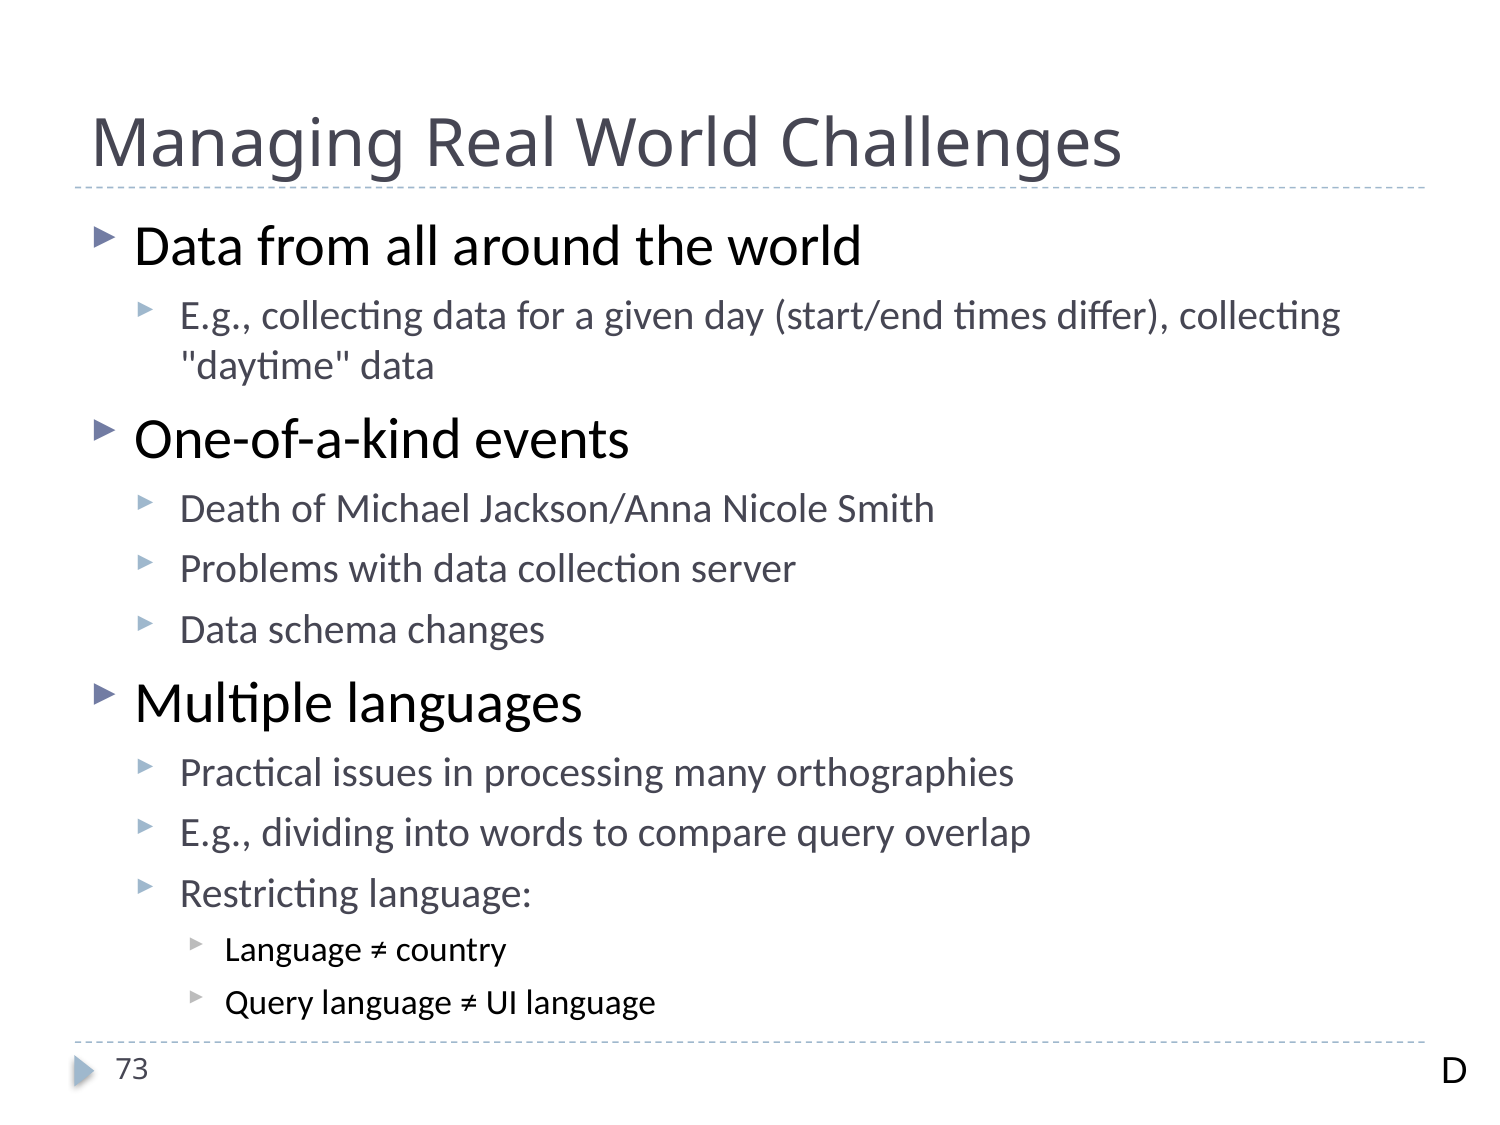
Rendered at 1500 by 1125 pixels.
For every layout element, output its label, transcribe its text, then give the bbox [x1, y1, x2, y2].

title Managing Real World Challenges [75, 24, 1425, 188]
text_box D [1426, 1038, 1483, 1099]
list Data from all around the world E.g., collecting data for a given day (start/end times differ), collecting "daytime" data One-of-a-kind events Death of Michael Jackson/Anna Nicole Smith Problems with data collection server Data schema changes Multiple languages Practical issues in processing many orthographies E.g., dividing into words to compare query overlap Restricting language: Language ≠ country Query language ≠ UI language [75, 200, 1425, 1010]
slide_number 73 [100, 1042, 426, 1103]
